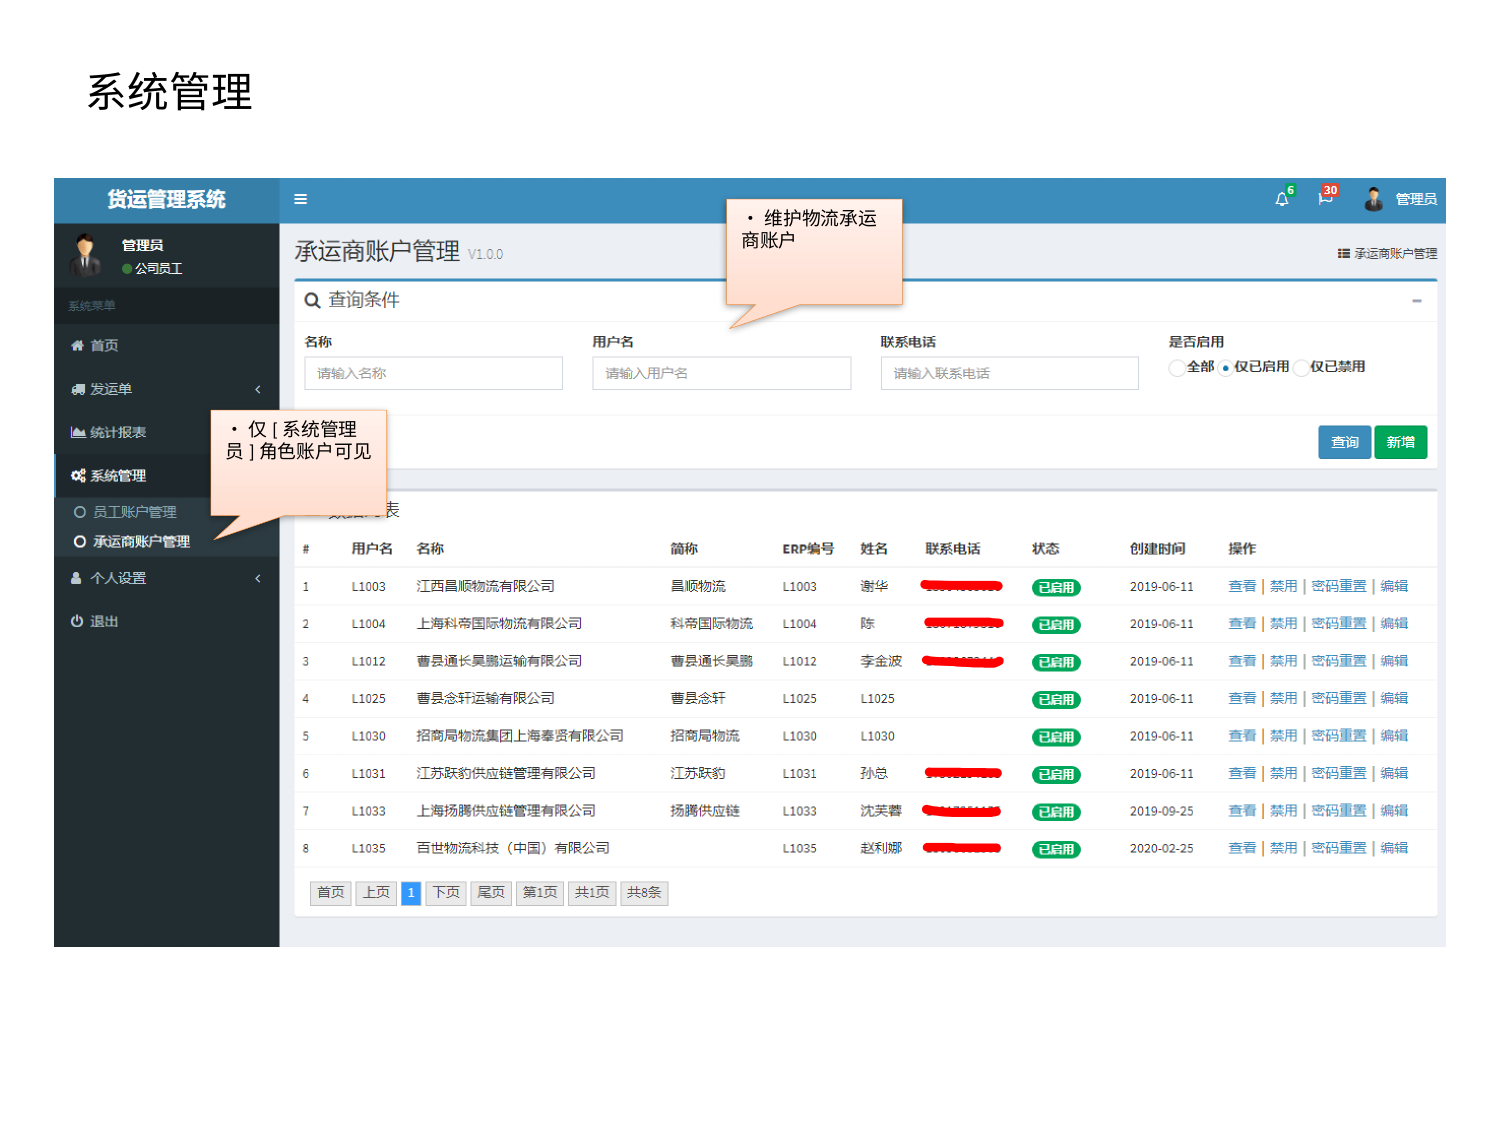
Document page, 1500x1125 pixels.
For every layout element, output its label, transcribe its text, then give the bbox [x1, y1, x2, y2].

text_box 系统管理 [71, 58, 268, 124]
picture [54, 178, 1446, 947]
